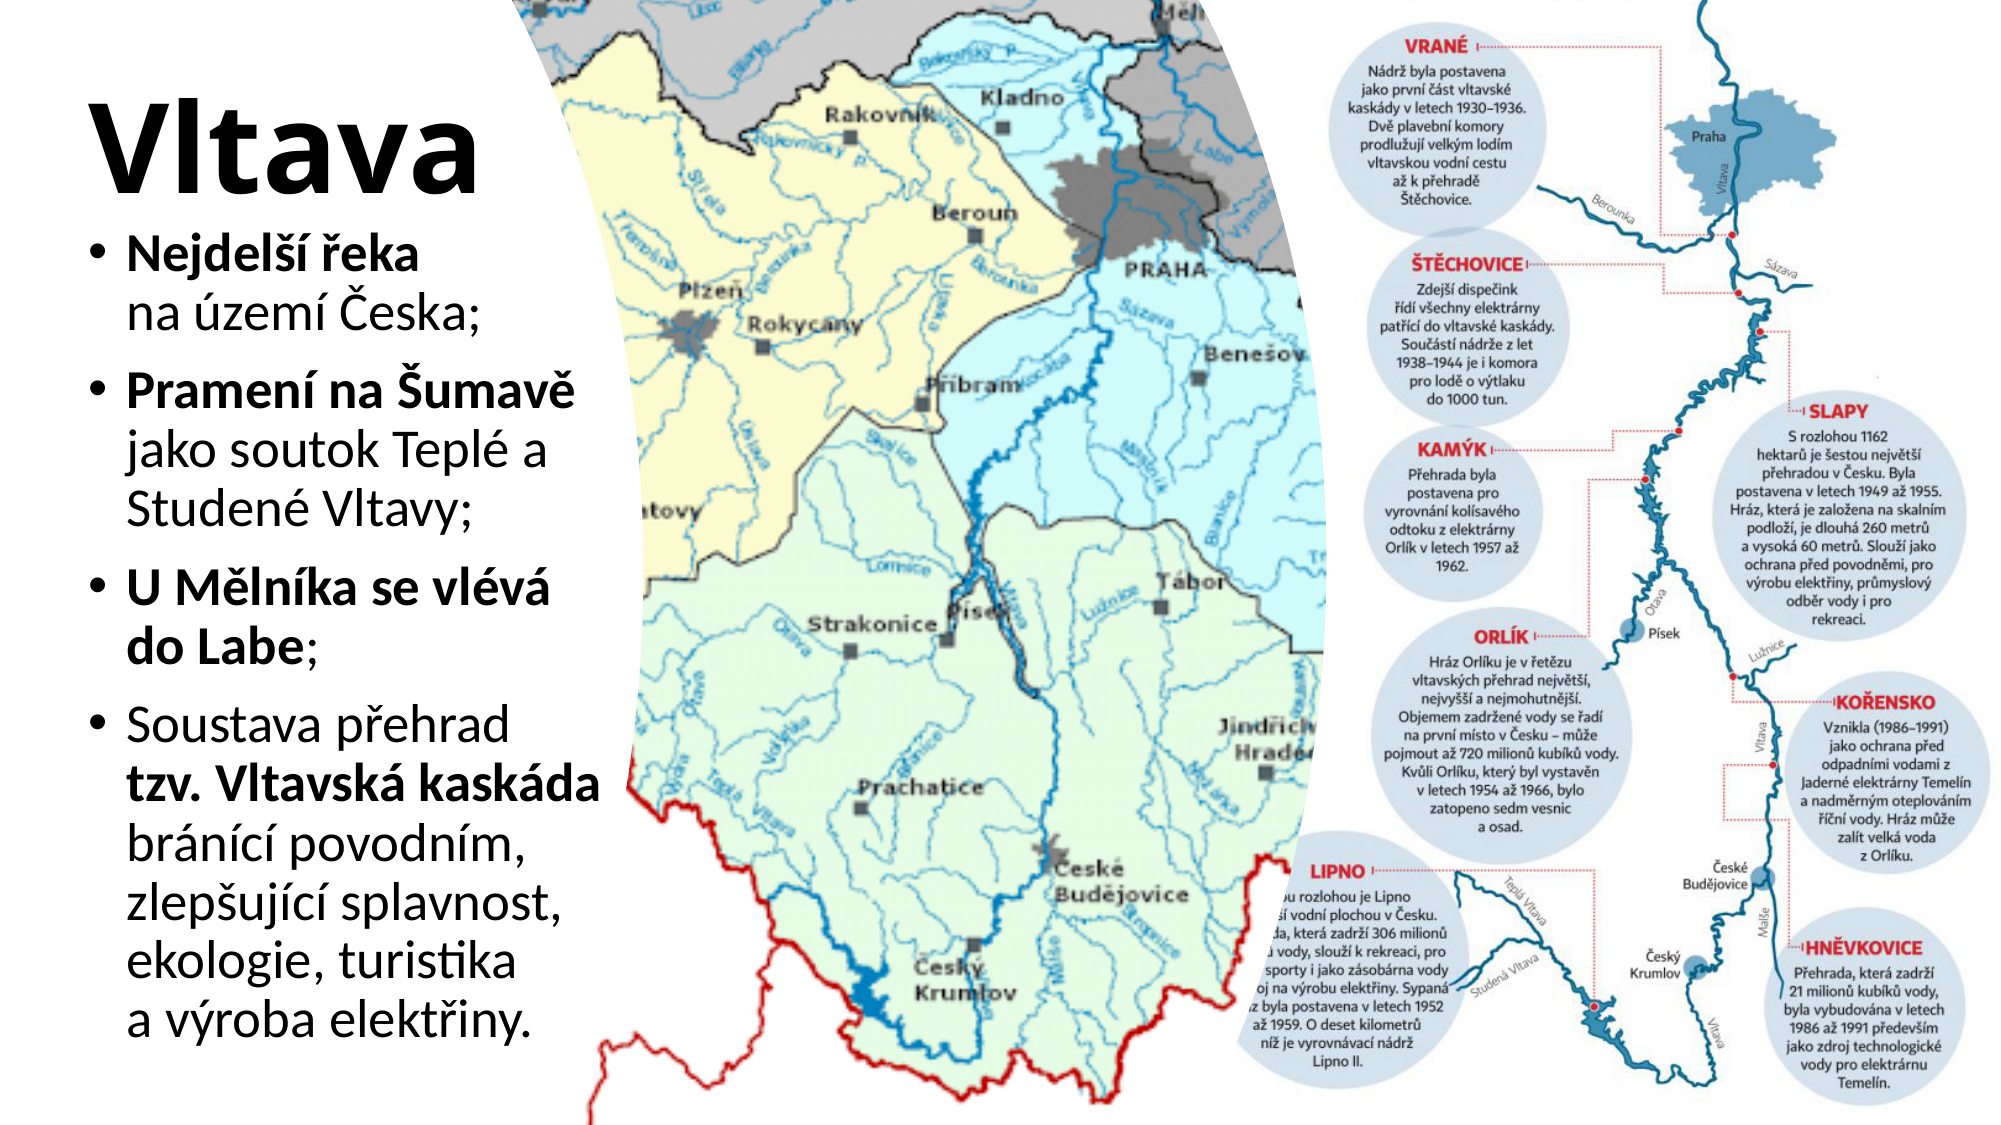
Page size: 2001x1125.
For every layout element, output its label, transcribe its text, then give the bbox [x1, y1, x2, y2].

list Nejdelší řeka na území Česka; Pramení na Šumavě jako soutok Teplé a Studené Vltavy; U Mělníka se vlévá do Labe; Soustava přehrad tzv. Vltavská kaskáda bránící povodním, zlepšující splavnost, ekologie, turistika a výroba elektřiny. [73, 216, 511, 1072]
title Vltava [73, 72, 511, 216]
picture [511, 0, 2000, 1125]
